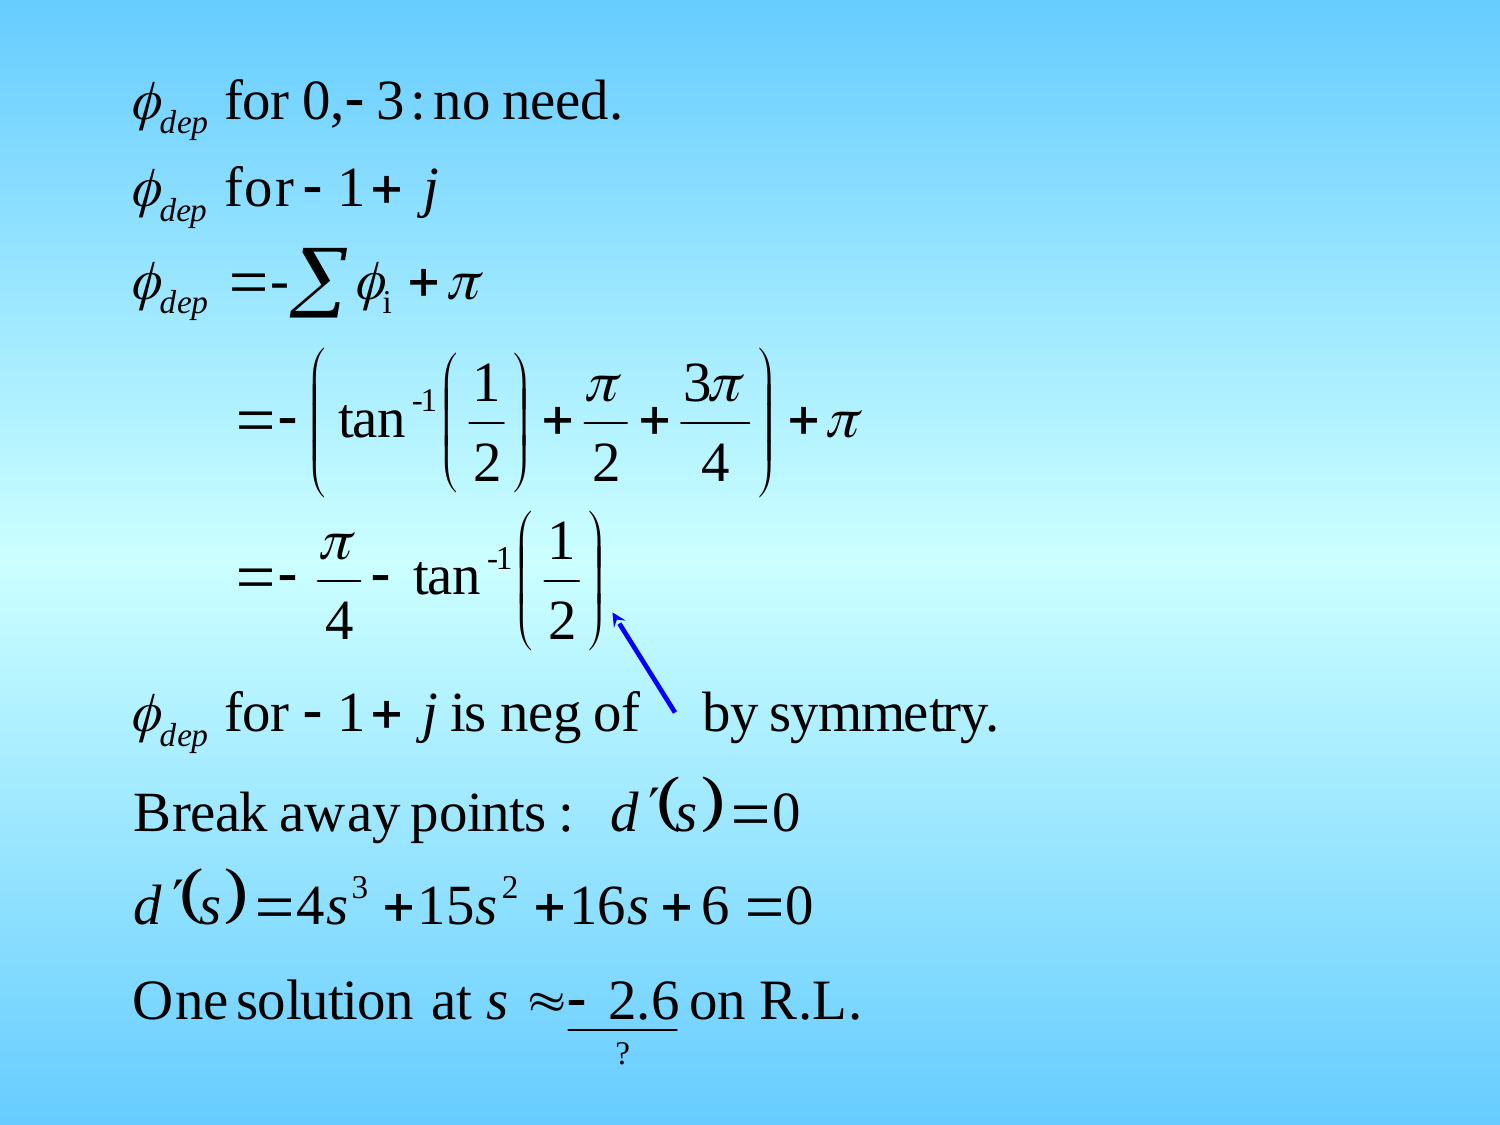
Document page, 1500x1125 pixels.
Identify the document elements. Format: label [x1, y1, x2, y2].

text_box [124, 862, 826, 949]
text_box [124, 774, 812, 856]
text_box [224, 499, 619, 662]
text_box [124, 149, 452, 236]
text_box [124, 237, 495, 333]
text_box [224, 337, 874, 509]
text_box [124, 962, 869, 1077]
text_box [124, 674, 1011, 766]
text_box [124, 62, 632, 153]
